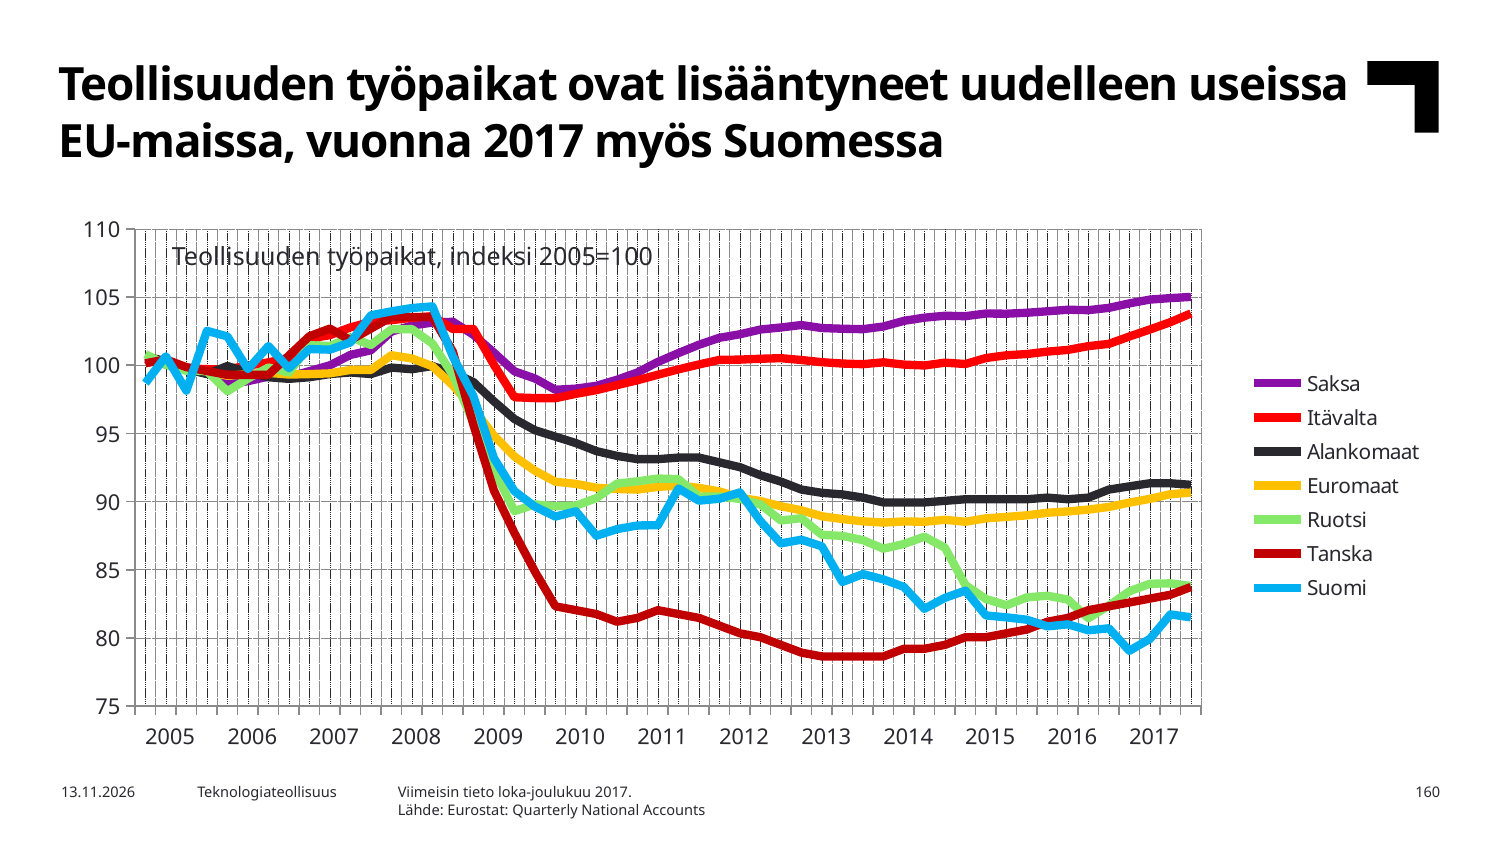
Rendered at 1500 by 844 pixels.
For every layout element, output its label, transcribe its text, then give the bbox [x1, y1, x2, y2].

slide_number 160 [1313, 775, 1456, 803]
list Teollisuuden työpaikat ovat lisääntyneet uudelleen useissa EU-maissa, vuonna 2017 myös Suomessa [41, 46, 1378, 153]
footer Teknologiateollisuus [182, 775, 382, 803]
list Viimeisin tieto loka-joulukuu 2017. Lähde: Eurostat: Quarterly National Accounts [382, 775, 1016, 803]
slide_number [46, 775, 182, 803]
chart [62, 209, 1440, 763]
